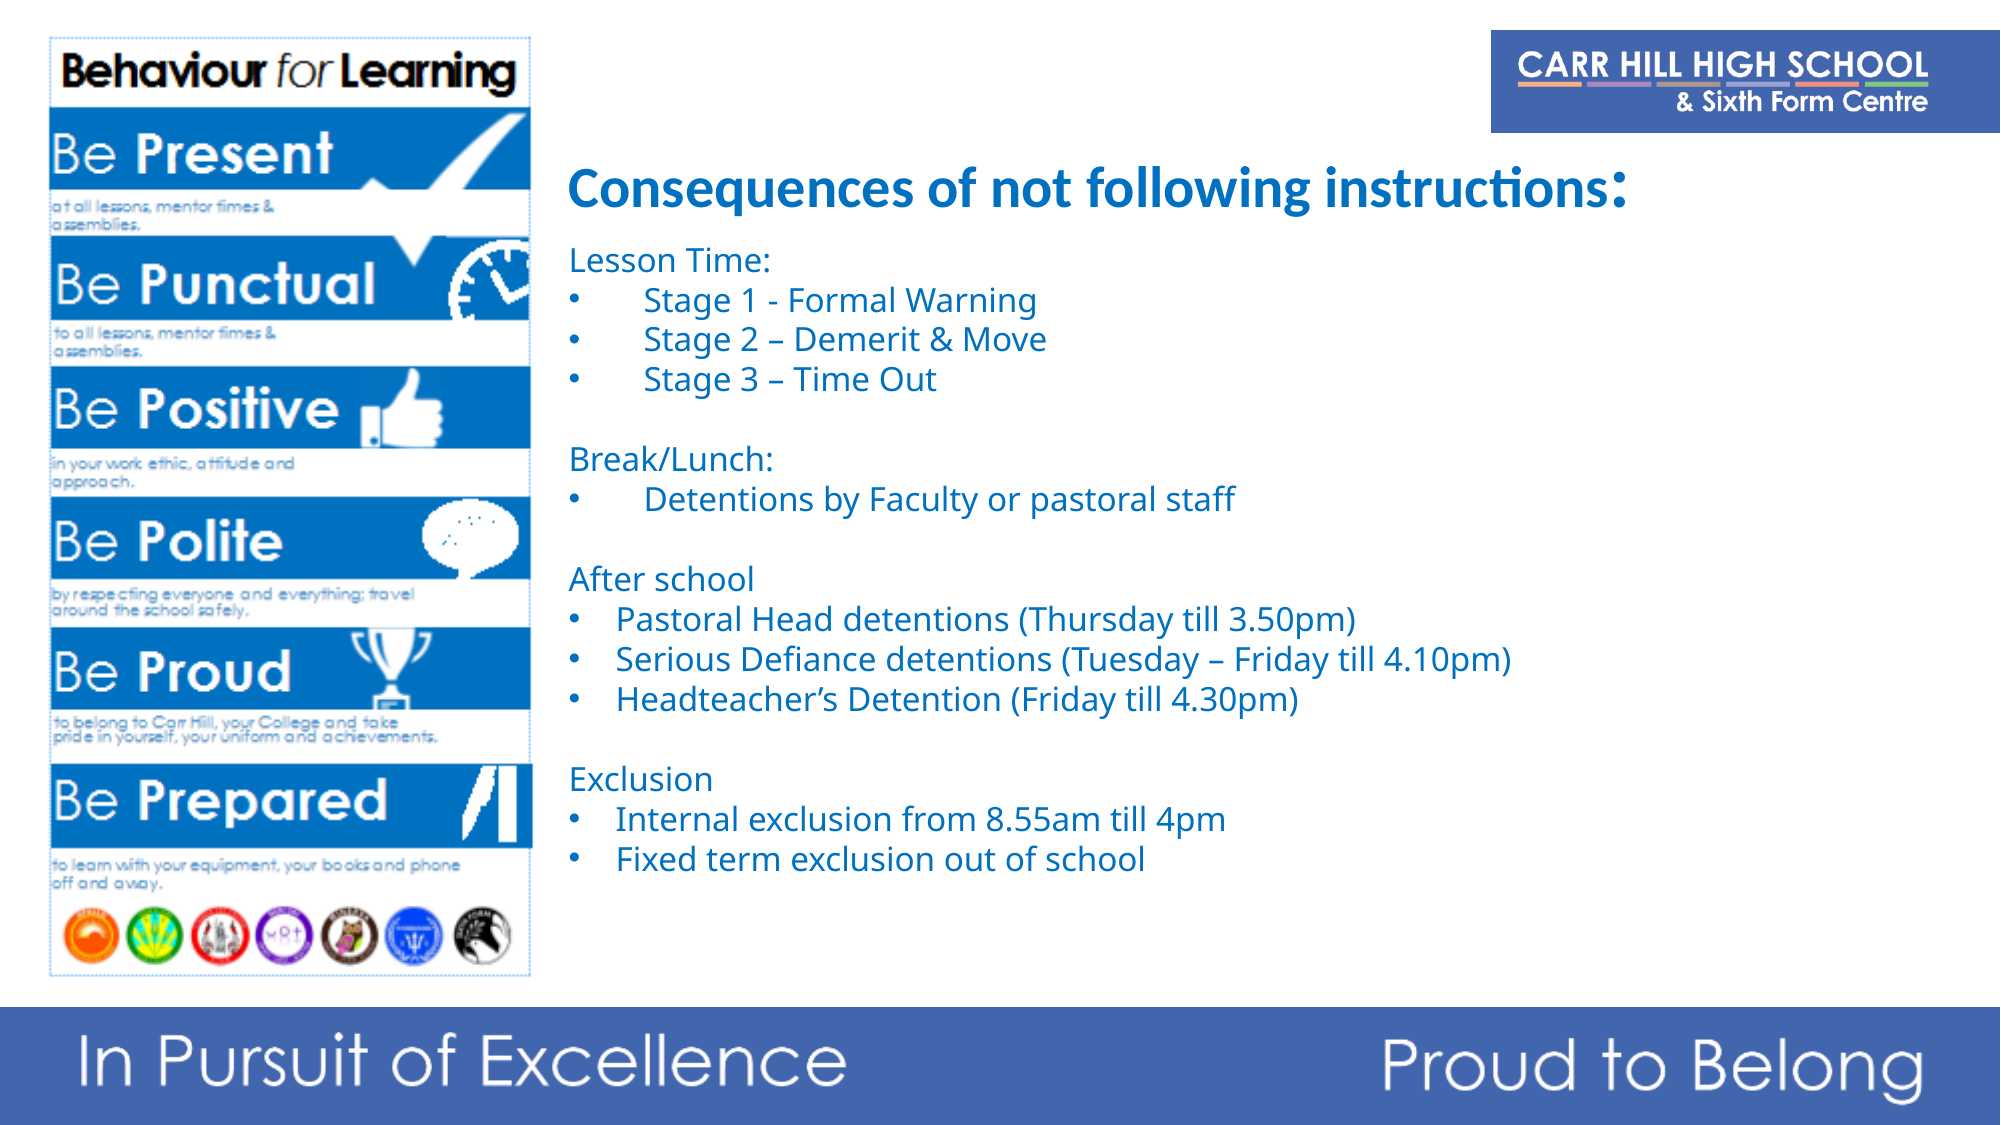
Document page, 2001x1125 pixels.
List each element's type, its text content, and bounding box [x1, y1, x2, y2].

picture [25, 21, 553, 997]
picture [0, 1007, 2000, 1125]
text_box Lesson Time: Stage 1 - Formal Warning Stage 2 – Demerit & Move Stage 3 – Time Out Break/Lunch: Detentions by Faculty or pastoral staff After school Pastoral Head detentions (Thursday till 3.50pm) Serious Defiance detentions (Tuesday – Friday till 4.10pm) Headteacher’s Detention (Friday till 4.30pm) Exclusion Internal exclusion from 8.55am till 4pm Fixed term exclusion out of school [557, 231, 1840, 885]
text_box Consequences of not following instructions: [557, 125, 1970, 231]
picture [1491, 30, 2000, 133]
